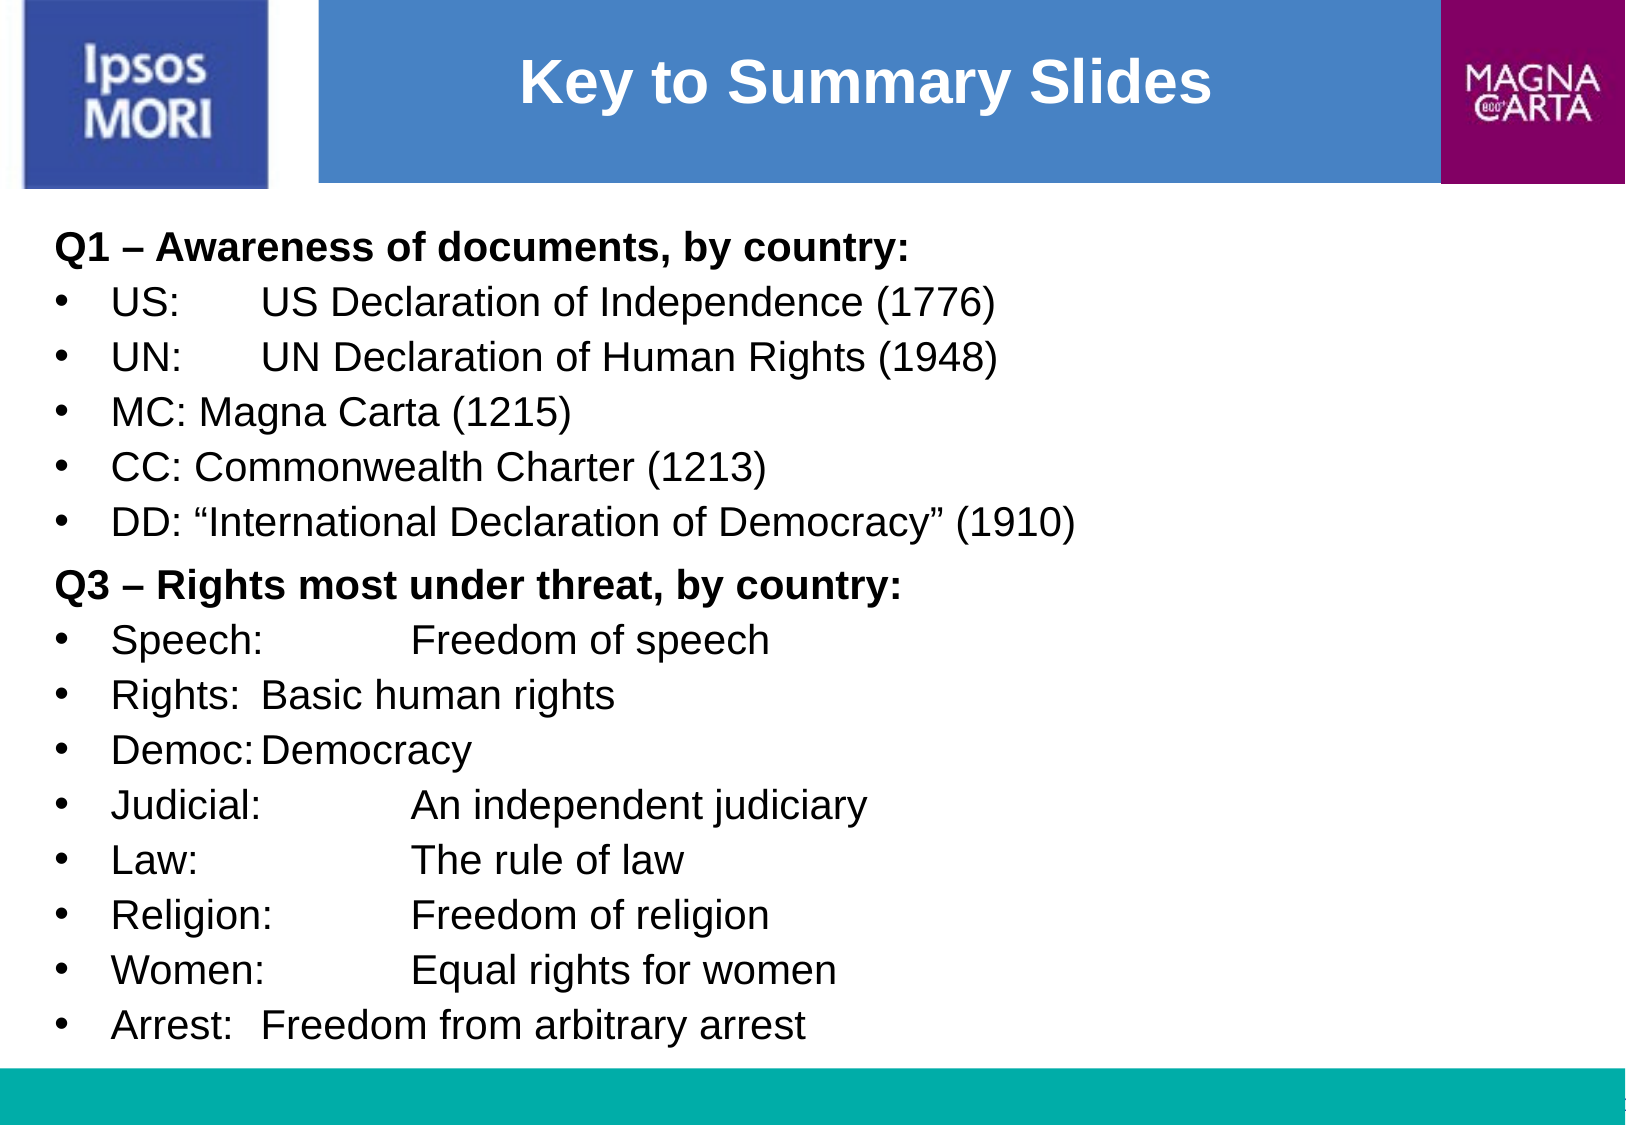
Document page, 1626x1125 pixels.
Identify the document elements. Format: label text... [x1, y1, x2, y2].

text_box Q1 – Awareness of documents, by country: US: US Declaration of Independence (1776) UN: UN Declaration of Human Rights (1948) MC: Magna Carta (1215) CC: Commonwealth Charter (1213) DD: “International Declaration of Democracy” (1910) Q3 – Rights most under threat, by country: Speech: Freedom of speech Rights: Basic human rights Democ: Democracy Judicial: An independent judiciary Law: The rule of law Religion: Freedom of religion Women: Equal rights for women Arrest: Freedom from arbitrary arrest [39, 220, 1579, 1056]
title Key to Summary Slides [325, 43, 1407, 125]
picture [0, 0, 1625, 189]
